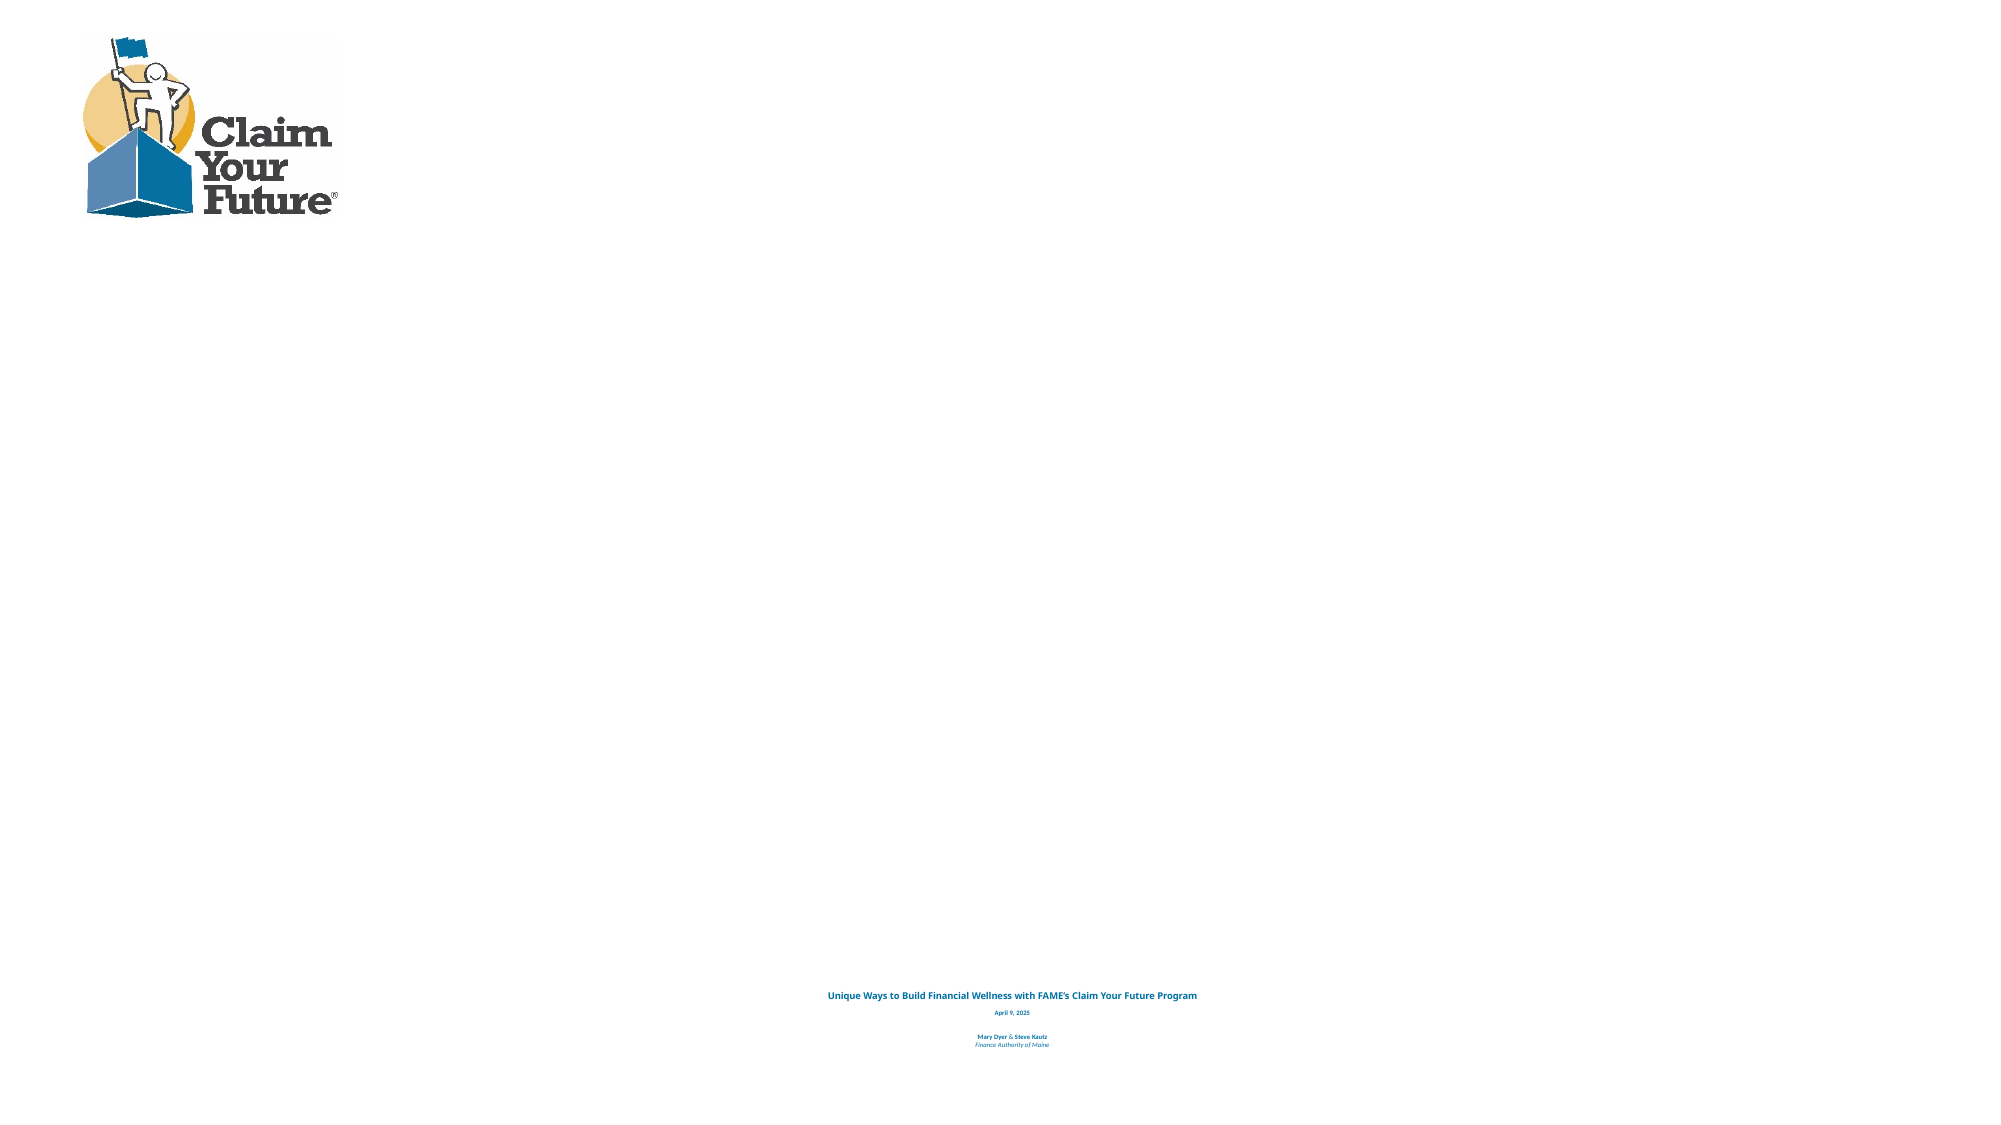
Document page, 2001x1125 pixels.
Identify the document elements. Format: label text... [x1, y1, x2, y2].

title Unique Ways to Build Financial Wellness with FAME’s Claim Your Future Program April 9, 2025 Mary Dyer & Steve Kautz Finance Authority of Maine [200, 937, 1825, 1063]
picture [83, 37, 338, 220]
